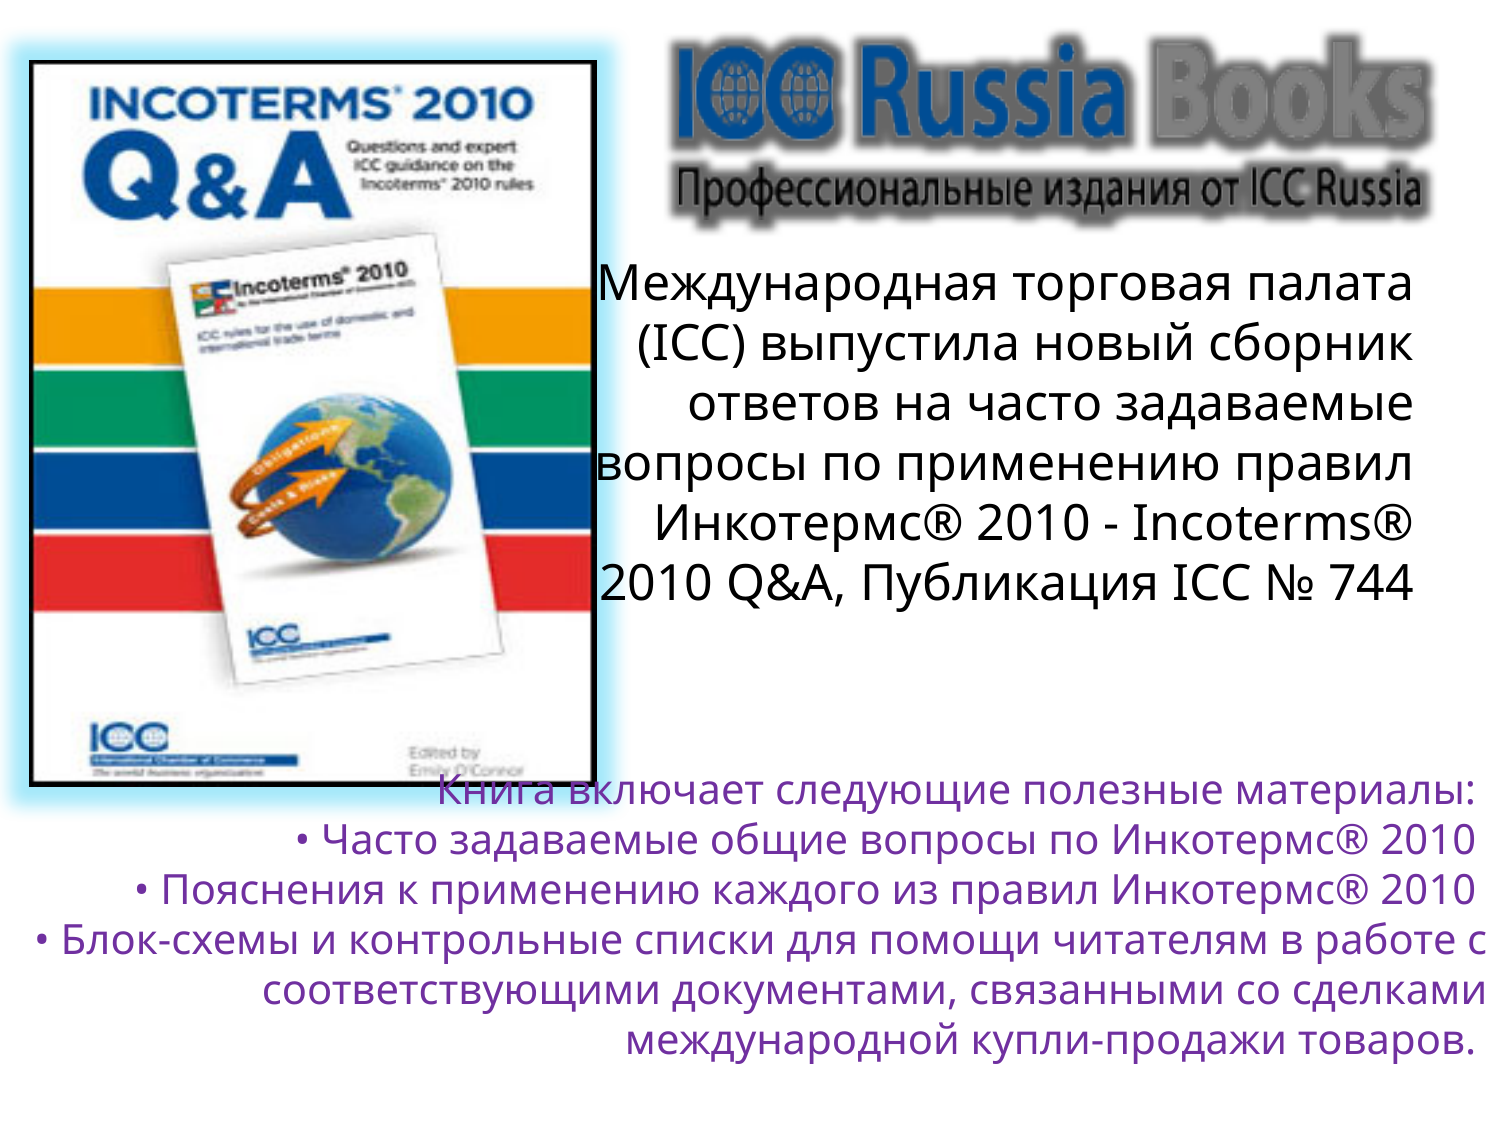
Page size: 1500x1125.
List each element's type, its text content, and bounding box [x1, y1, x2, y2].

picture [29, 60, 597, 788]
text_box Книга включает следующие полезные материалы: • Часто задаваемые общие вопросы по Инкотермс® 2010 • Пояснения к применению каждого из правил Инкотермс® 2010 • Блок-схемы и контрольные списки для помощи читателям в работе с соответствующими документами, связанными со сделками международной купли-продажи товаров. [2, 705, 1500, 1120]
text_box Международная торговая палата (ICC) выпустила новый сборник ответов на часто задаваемые вопросы по применению правил Инкотермс® 2010 - Incoterms® 2010 Q&A, Публикация ICC № 744 [601, 243, 1430, 619]
picture [678, 42, 1424, 221]
